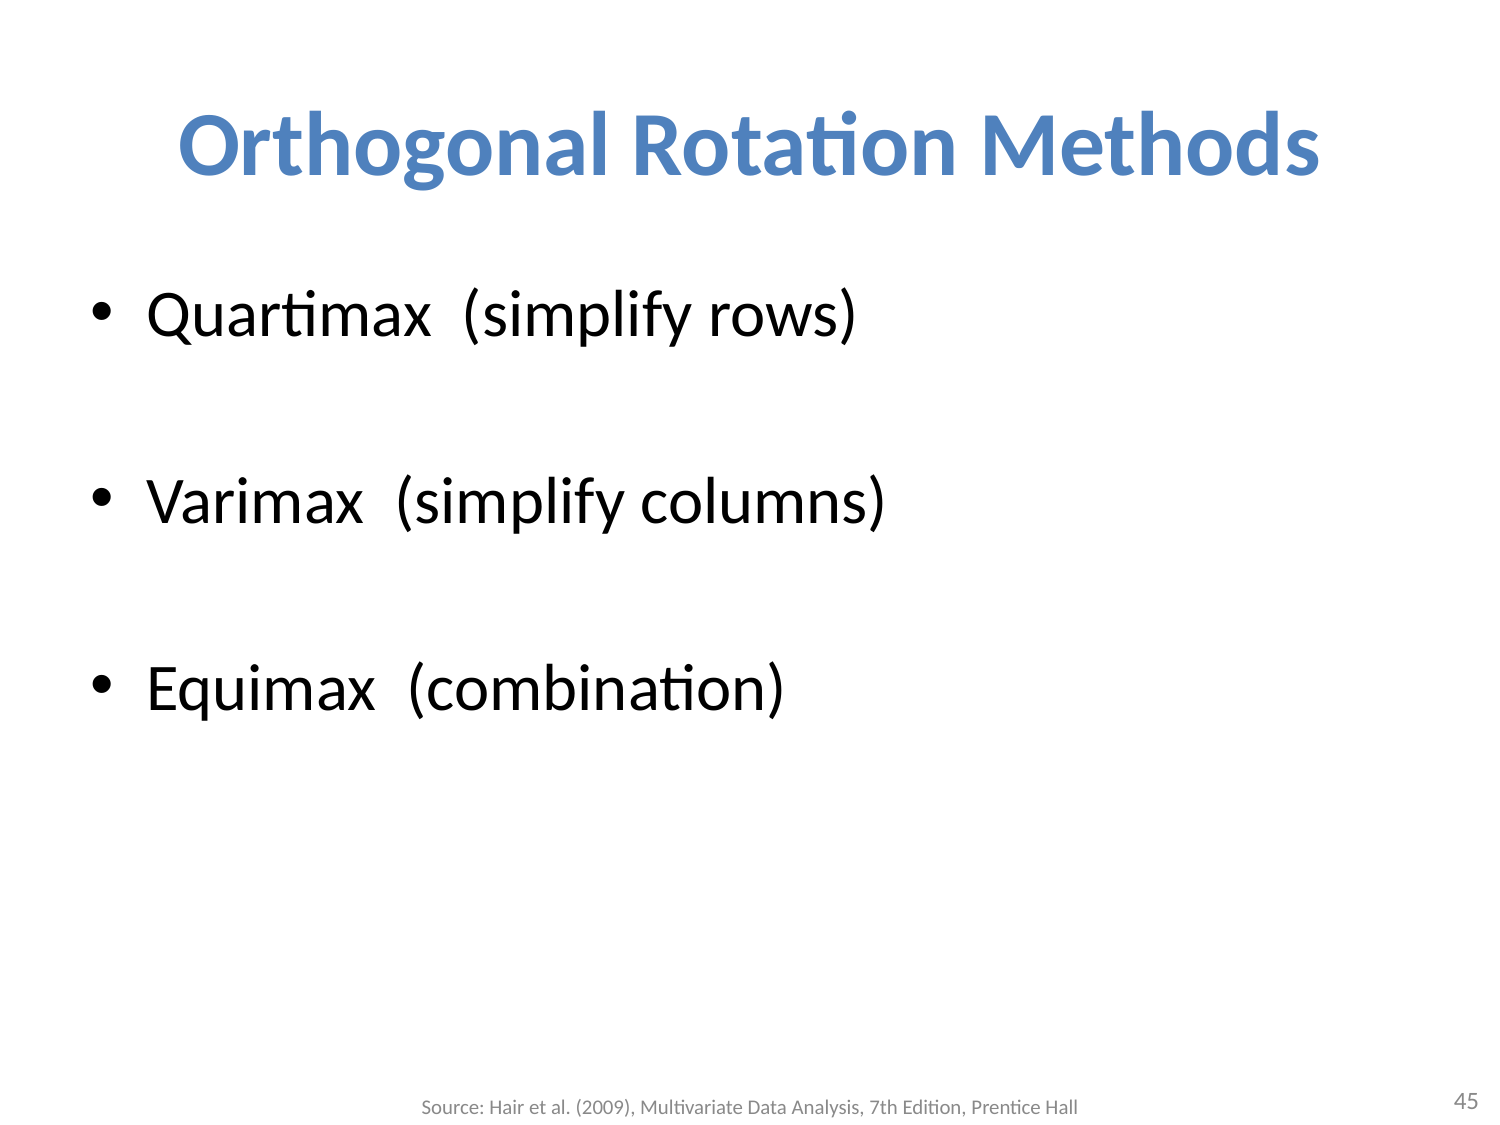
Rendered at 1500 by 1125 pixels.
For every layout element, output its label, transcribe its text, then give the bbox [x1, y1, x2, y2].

footer Source: Hair et al. (2009), Multivariate Data Analysis, 7th Edition, Prentice Hall [147, 1082, 1353, 1125]
title Orthogonal Rotation Methods [75, 45, 1425, 233]
slide_number 45 [1144, 1069, 1495, 1125]
list Quartimax (simplify rows) Varimax (simplify columns) Equimax (combination) [75, 262, 1425, 1005]
